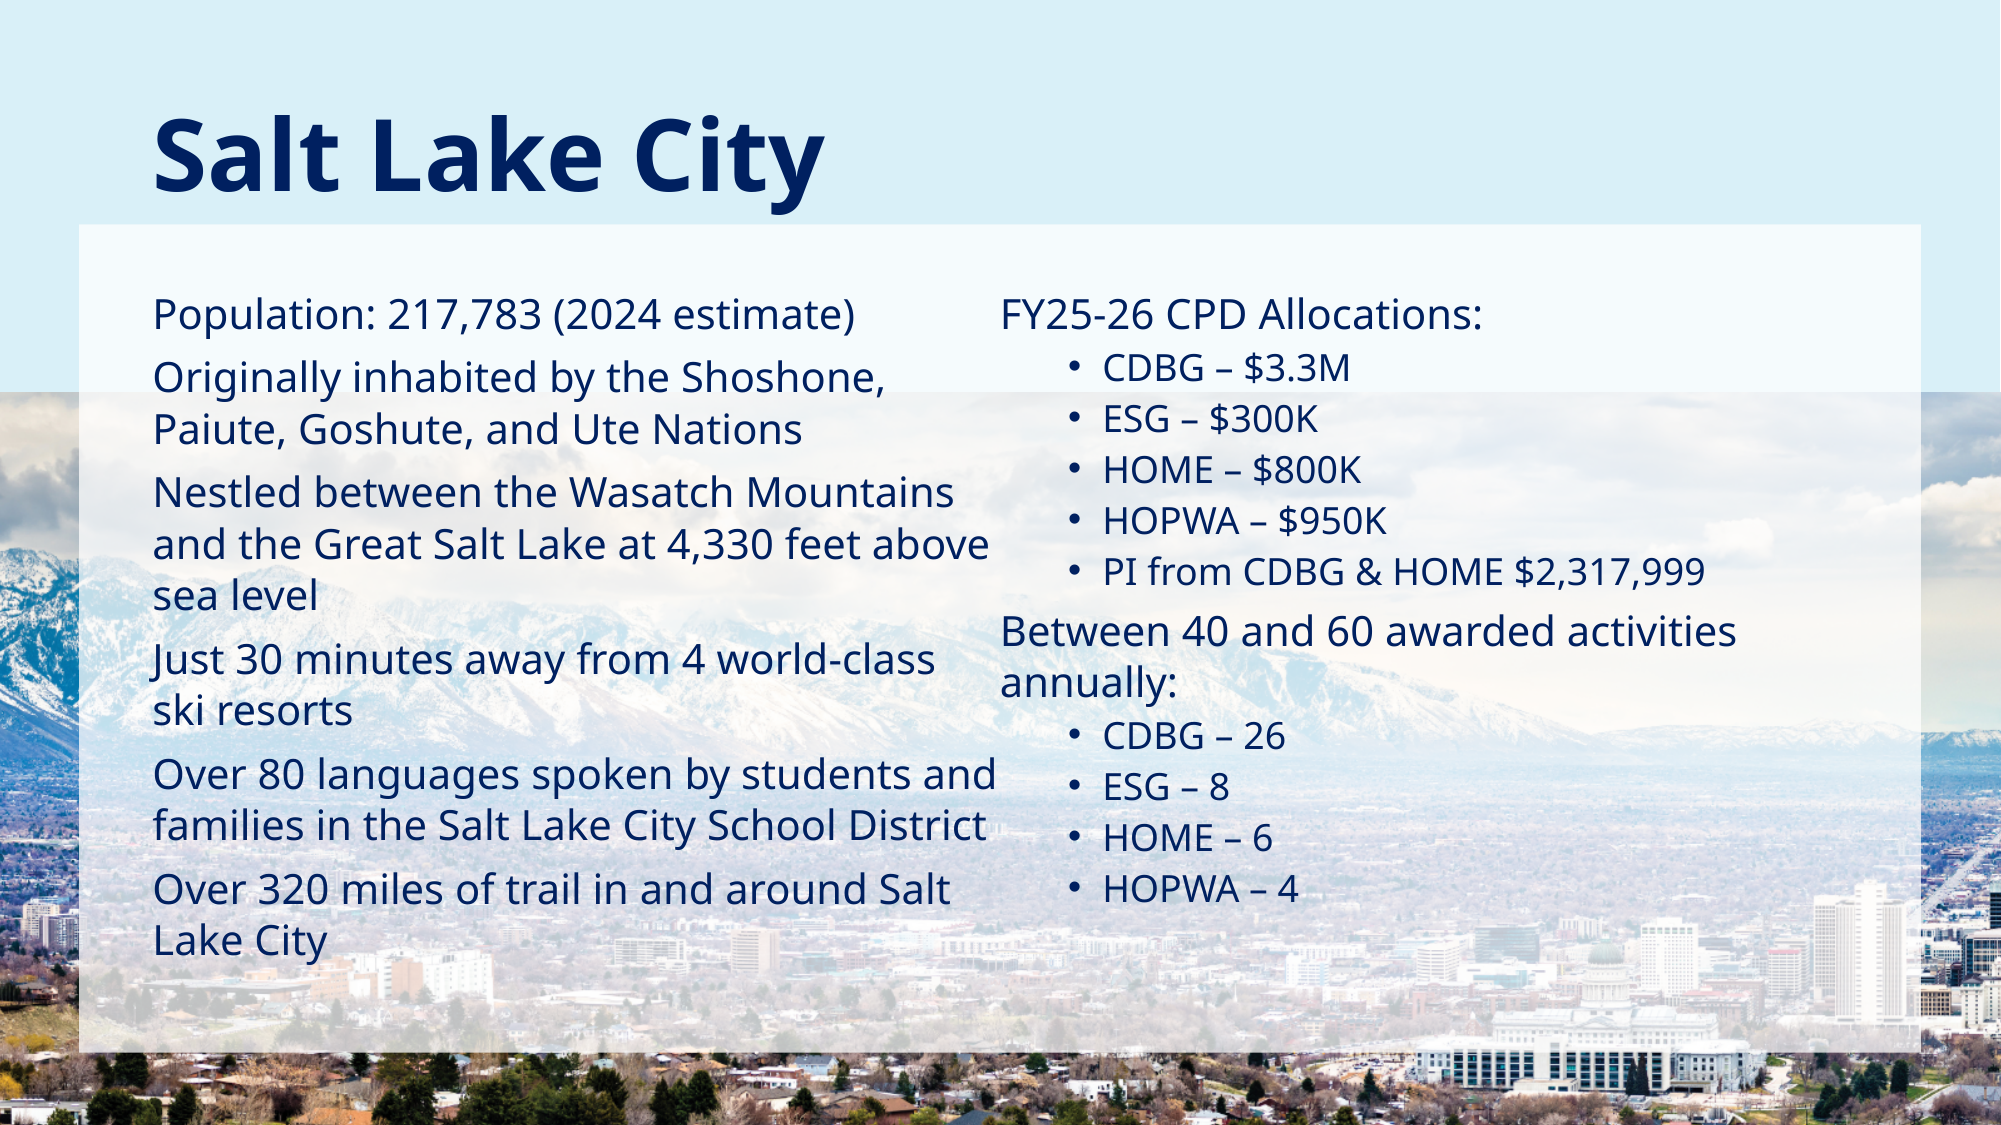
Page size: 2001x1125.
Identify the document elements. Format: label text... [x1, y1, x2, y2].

title Salt Lake City [137, 45, 1863, 264]
list Population: 217,783 (2024 estimate) Originally inhabited by the Shoshone, Paiute, Goshute, and Ute Nations Nestled between the Wasatch Mountains and the Great Salt Lake at 4,330 feet above sea level Just 30 minutes away from 4 world-class ski resorts Over 80 languages spoken by students and families in the Salt Lake City School District Over 320 miles of trail in and around Salt Lake City FY25-26 CPD Allocations: CDBG – $3.3M ESG – $300K HOME – $800K HOPWA – $950K PI from CDBG & HOME $2,317,999 Between 40 and 60 awarded activities annually: CDBG – 26 ESG – 8 HOME – 6 HOPWA – 4 [137, 280, 1863, 391]
picture [0, 391, 2001, 1125]
text_box [78, 223, 1922, 391]
